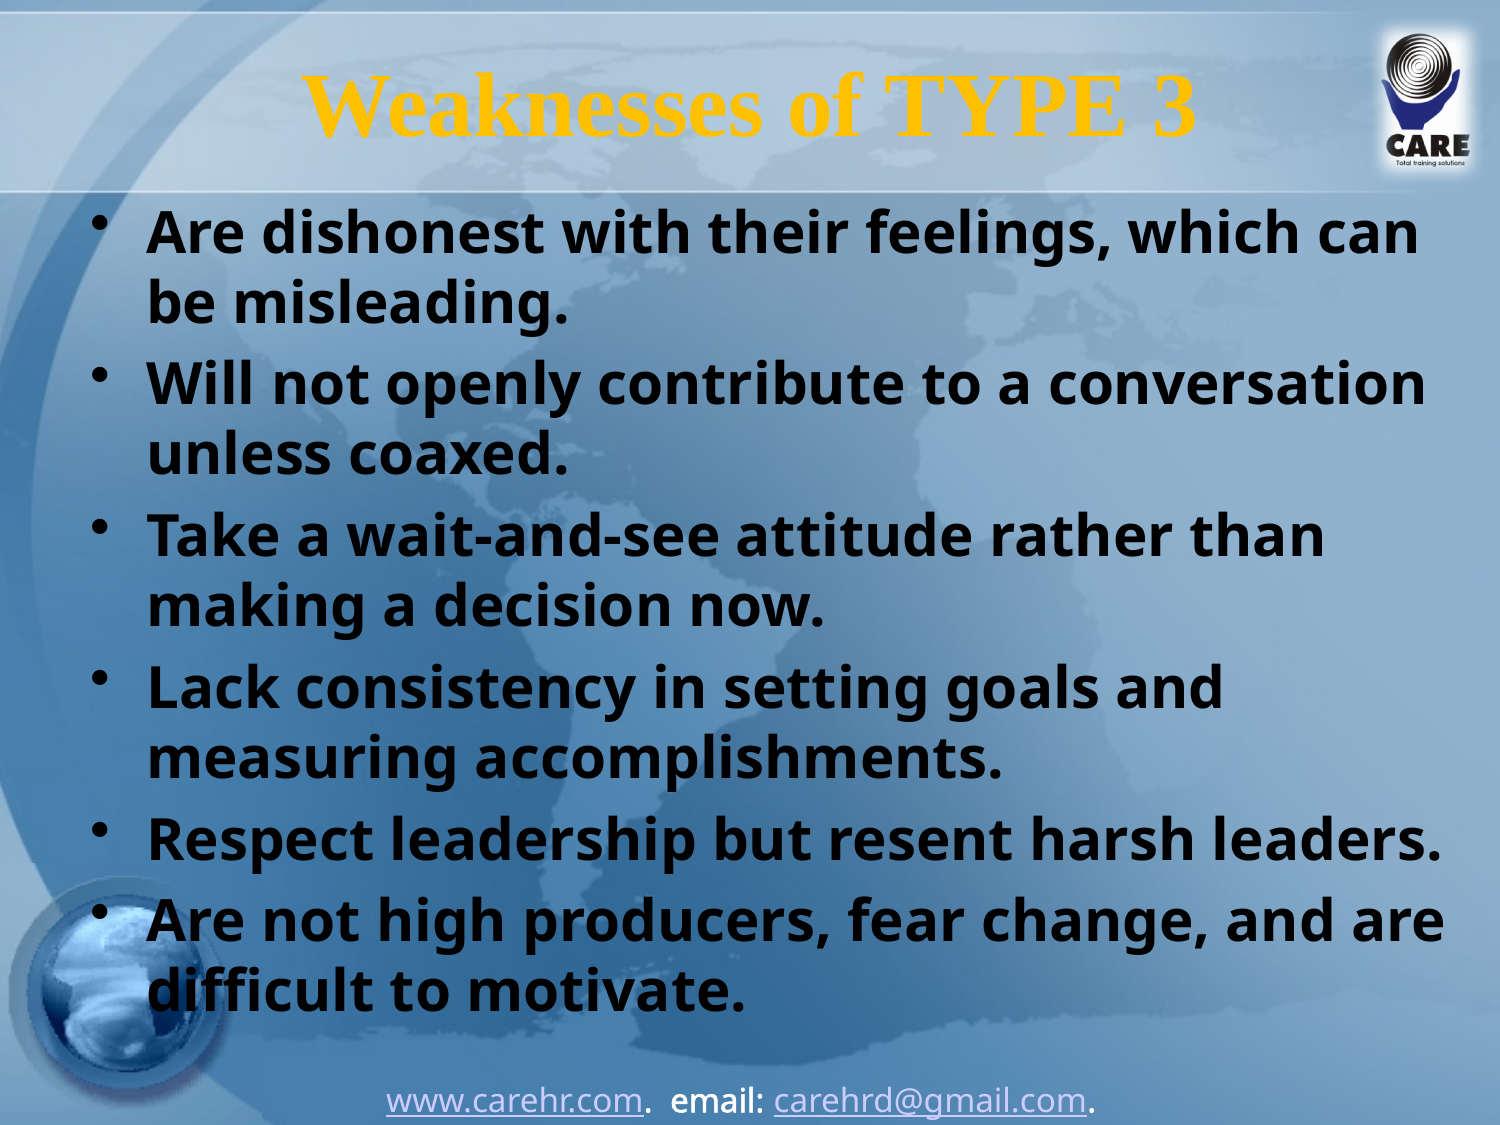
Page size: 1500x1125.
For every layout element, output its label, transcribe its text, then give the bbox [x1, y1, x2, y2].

text_box www.carehr.com. email: carehrd@gmail.com. [0, 1071, 1500, 1125]
title Weaknesses of TYPE 3 [112, 24, 1359, 176]
list Are dishonest with their feelings, which can be misleading. Will not openly contribute to a conversation unless coaxed. Take a wait-and-see attitude rather than making a decision now. Lack consistency in setting goals and measuring accomplishments. Respect leadership but resent harsh leaders. Are not high producers, fear change, and are difficult to motivate. [74, 187, 1500, 1038]
picture [0, 0, 1500, 1071]
